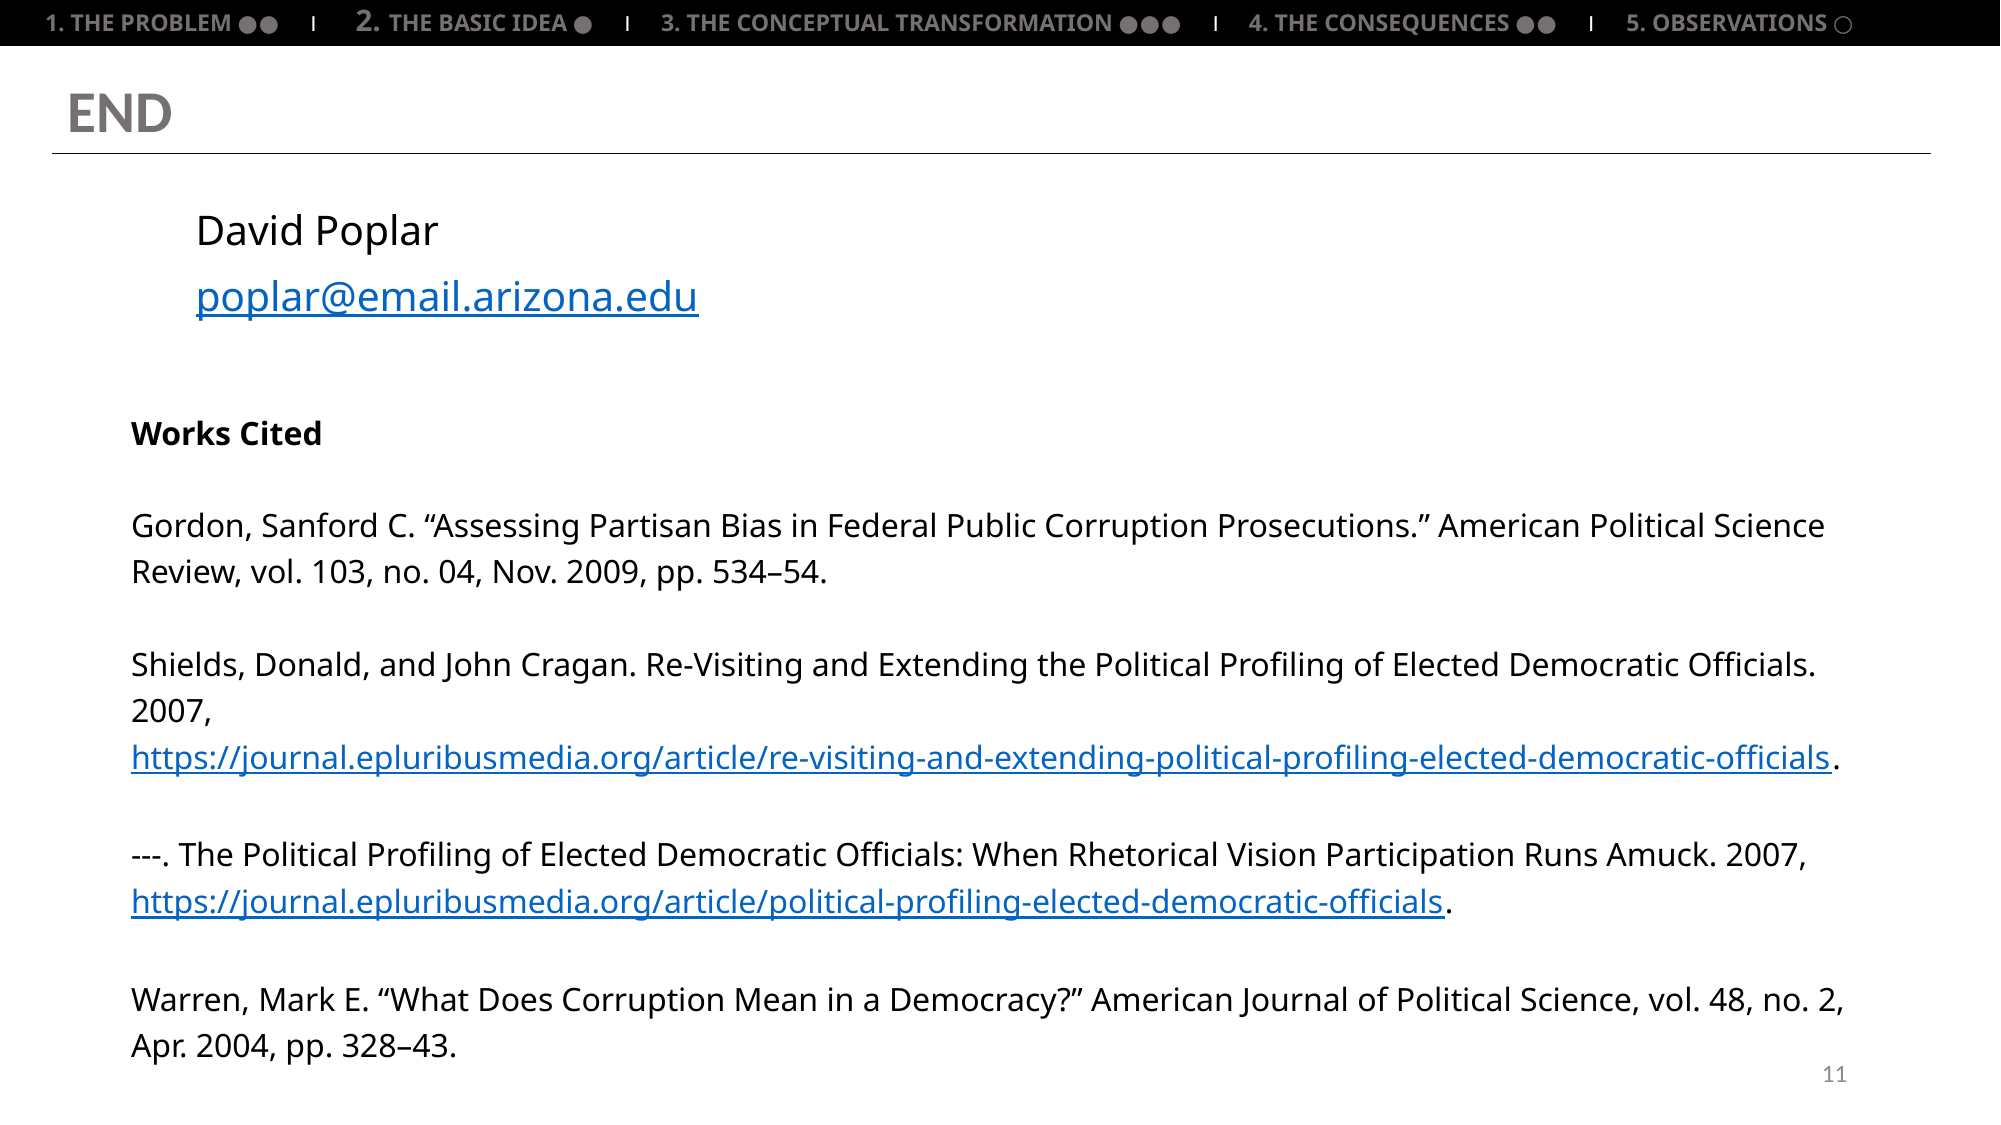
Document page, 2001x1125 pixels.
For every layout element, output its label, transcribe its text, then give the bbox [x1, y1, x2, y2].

text_box 1. THE PROBLEM ●● ⏐ 2. THE BASIC IDEA ● ⏐ 3. THE CONCEPTUAL TRANSFORMATION ●●● ⏐ 4. THE CONSEQUENCES ●● ⏐ 5. OBSERVATIONS ○ [0, 0, 2000, 46]
list David Poplar poplar@email.arizona.edu Works Cited Gordon, Sanford C. “Assessing Partisan Bias in Federal Public Corruption Prosecutions.” American Political Science Review, vol. 103, no. 04, Nov. 2009, pp. 534–54. Shields, Donald, and John Cragan. Re-Visiting and Extending the Political Profiling of Elected Democratic Officials. 2007, https://journal.epluribusmedia.org/article/re-visiting-and-extending-political-profiling-elected-democratic-officials. ---. The Political Profiling of Elected Democratic Officials: When Rhetorical Vision Participation Runs Amuck. 2007, https://journal.epluribusmedia.org/article/political-profiling-elected-democratic-officials. Warren, Mark E. “What Does Corruption Mean in a Democracy?” American Journal of Political Science, vol. 48, no. 2, Apr. 2004, pp. 328–43. [116, 182, 1863, 1073]
slide_number 11 [1412, 1042, 1863, 1103]
title END [52, 74, 1931, 153]
